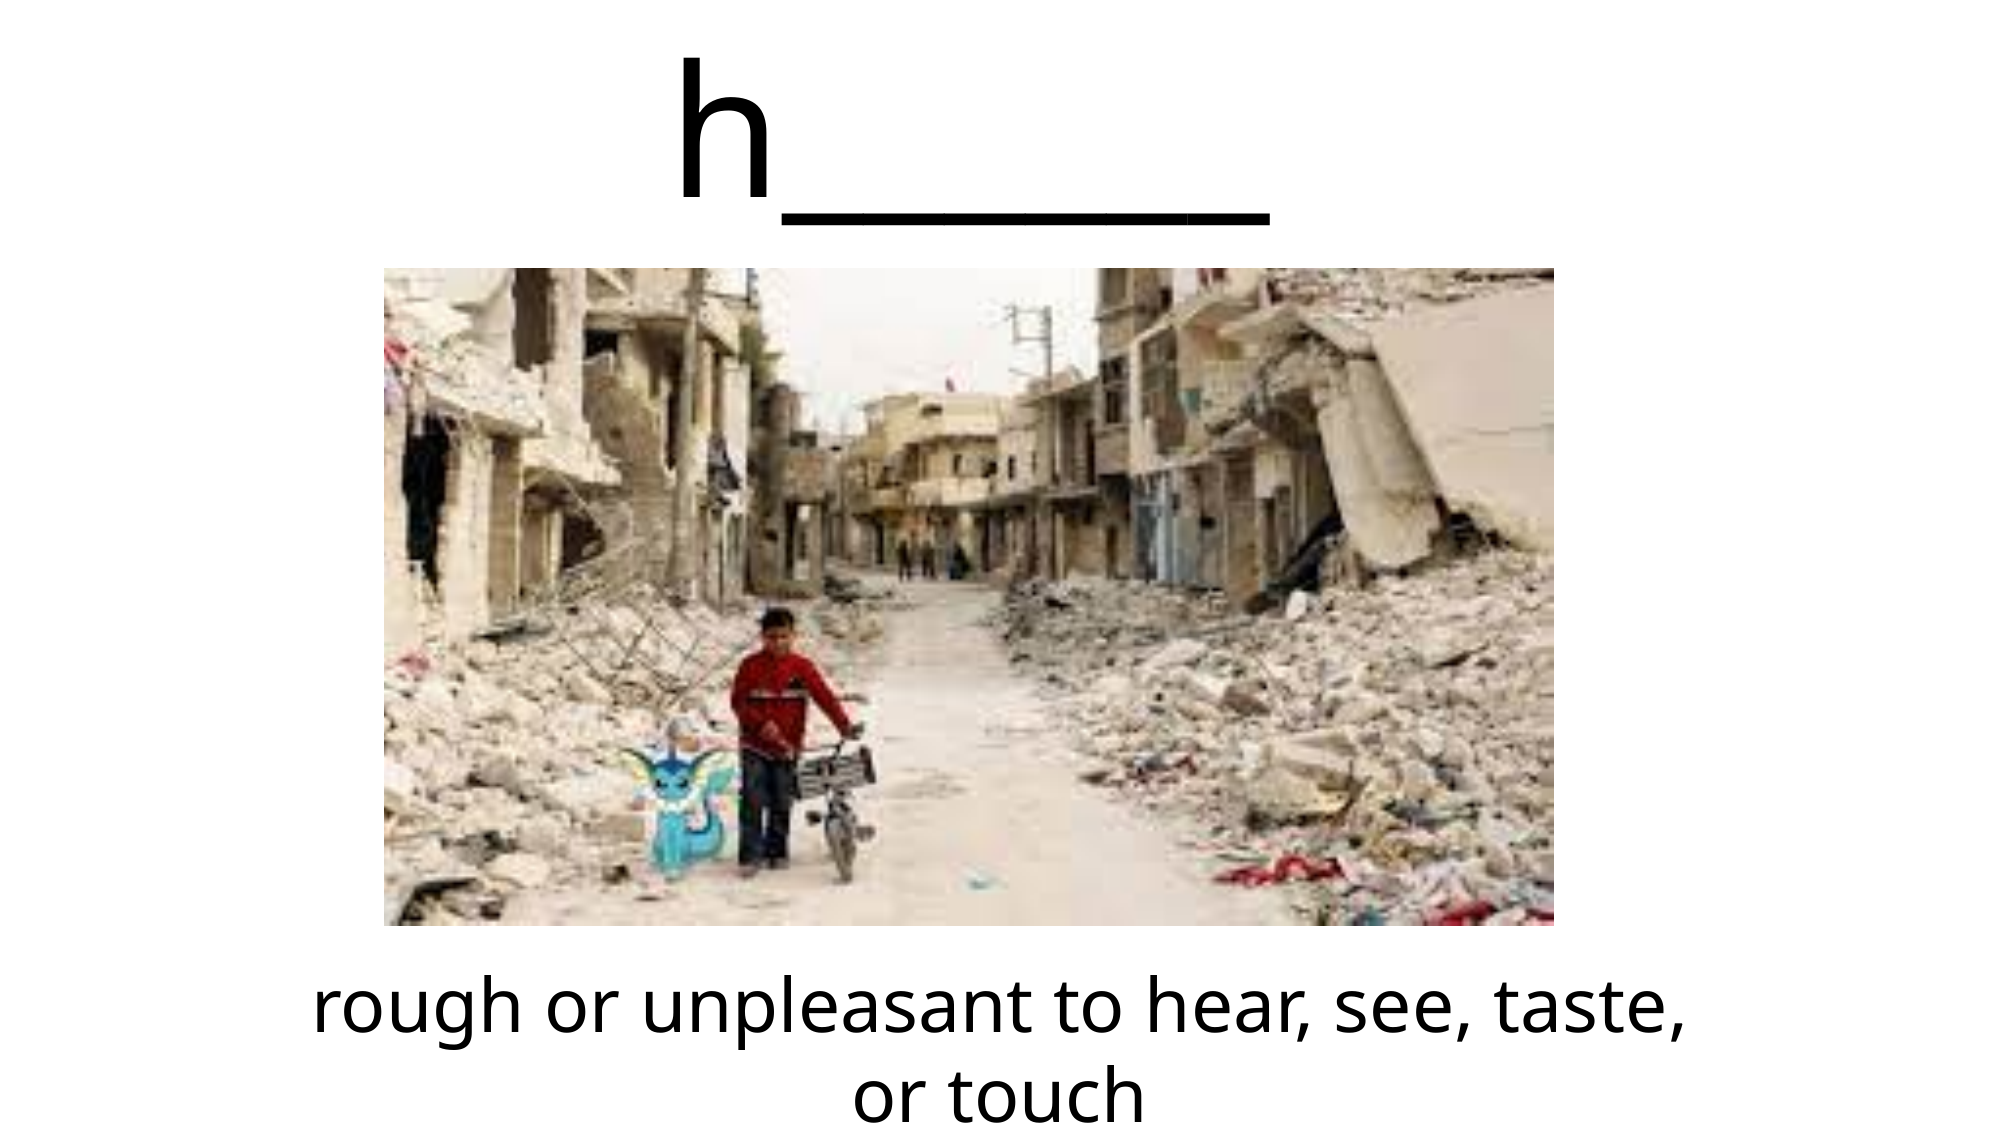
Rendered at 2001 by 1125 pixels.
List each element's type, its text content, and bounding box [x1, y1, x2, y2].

picture [384, 268, 1554, 926]
text_box rough or unpleasant to hear, see, taste, or touch [249, 949, 1750, 1125]
title h______ [219, 90, 1720, 245]
